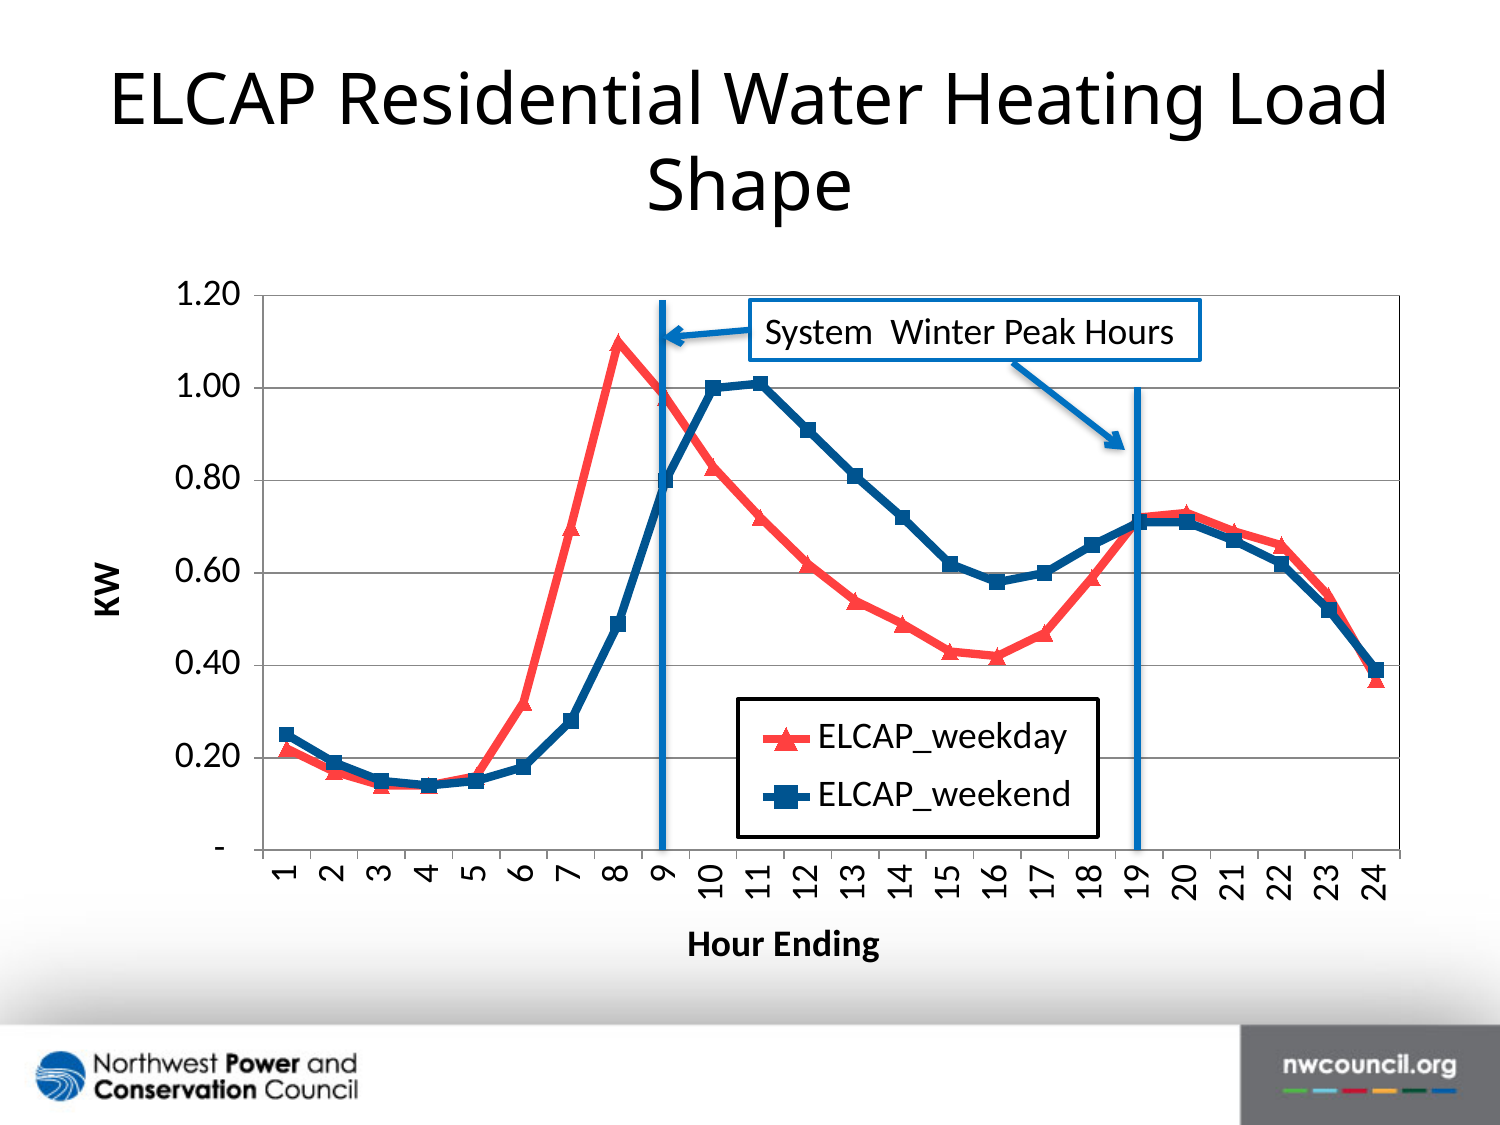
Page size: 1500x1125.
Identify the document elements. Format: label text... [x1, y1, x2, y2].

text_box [1012, 362, 1126, 451]
title ELCAP Residential Water Heating Load Shape [75, 45, 1425, 233]
picture [0, 0, 1500, 1125]
chart [74, 262, 1426, 1006]
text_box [662, 329, 751, 338]
